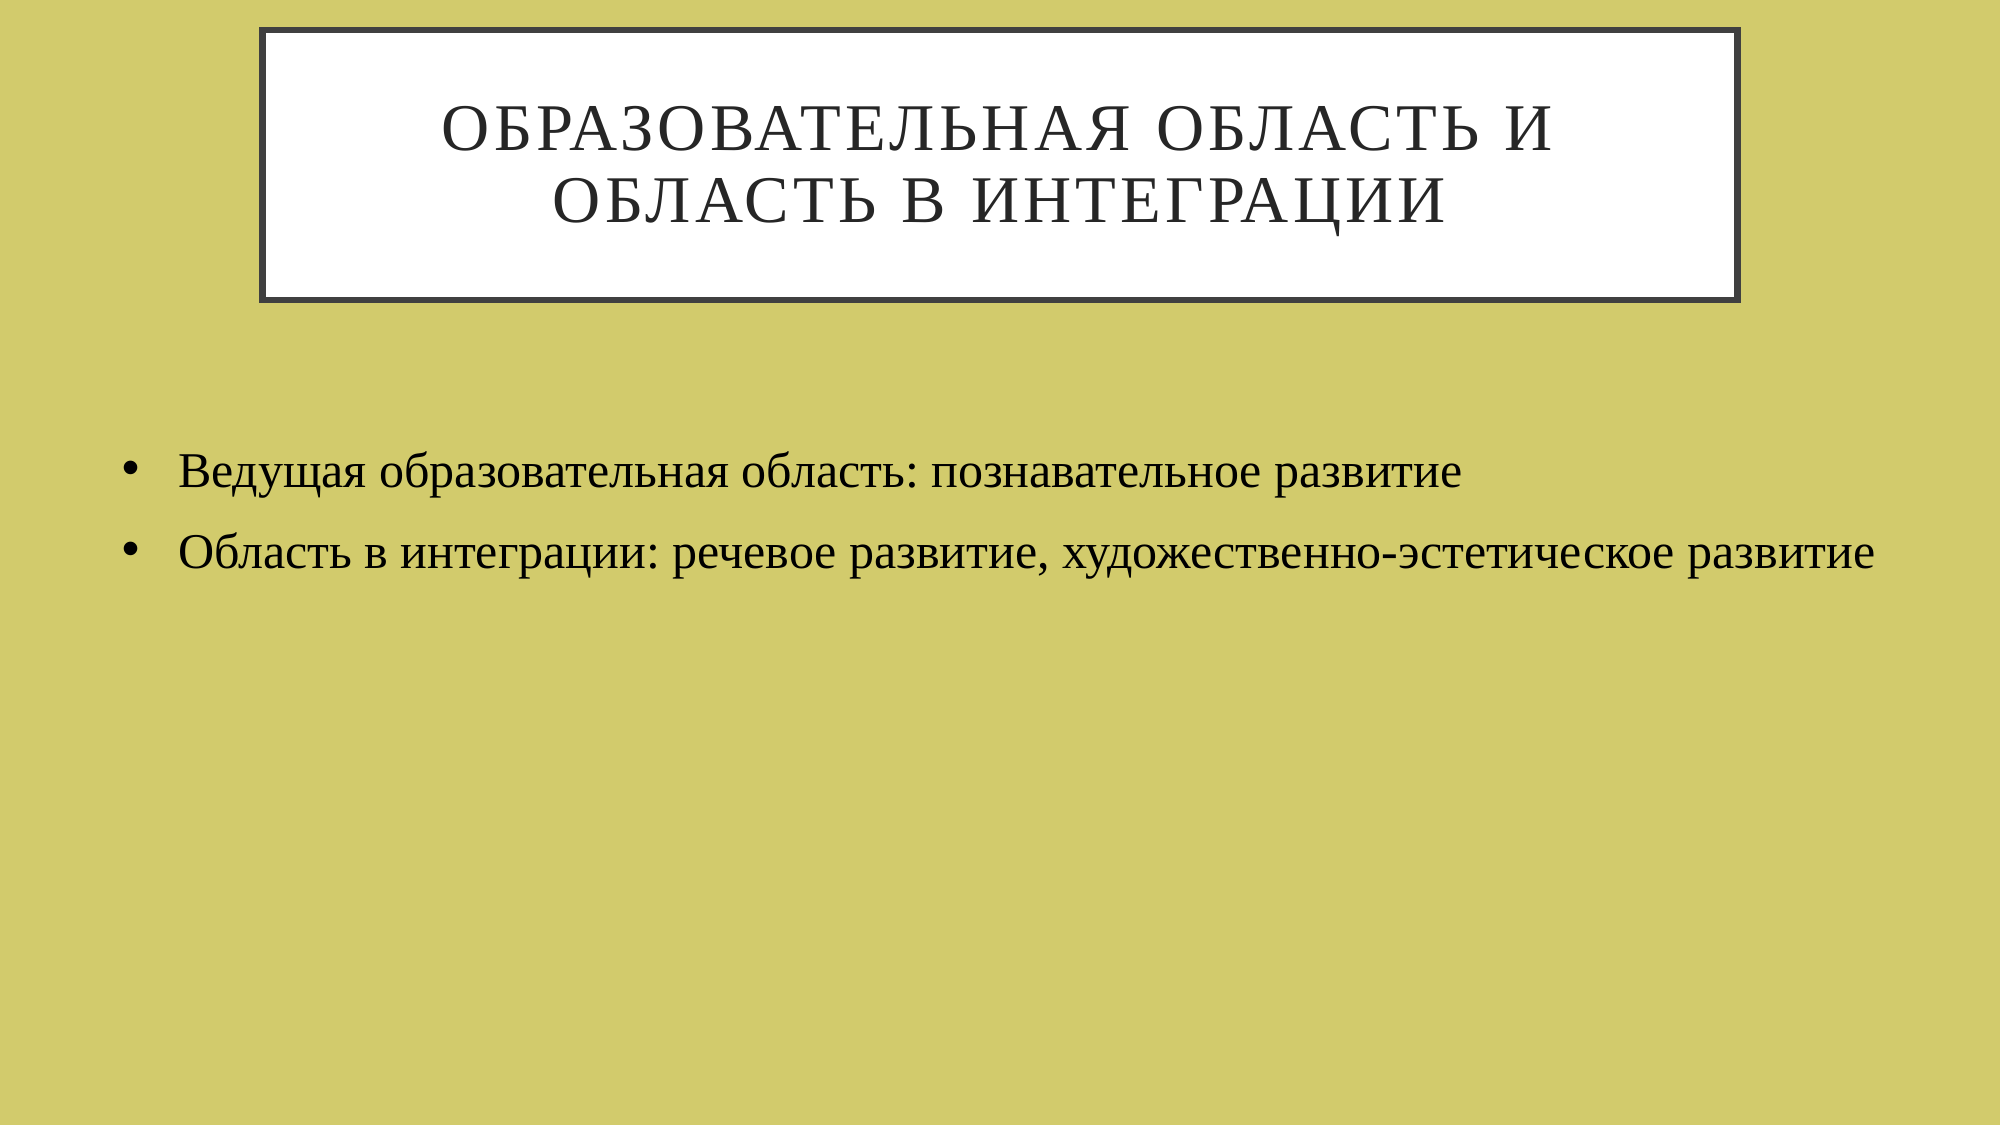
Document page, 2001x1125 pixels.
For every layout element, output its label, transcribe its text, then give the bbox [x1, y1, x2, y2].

subtitle Ведущая образовательная область: познавательное развитие Область в интеграции: речевое развитие, художественно-эстетическое развитие [106, 429, 1946, 634]
title Образовательная область и область в интеграции [259, 27, 1741, 303]
